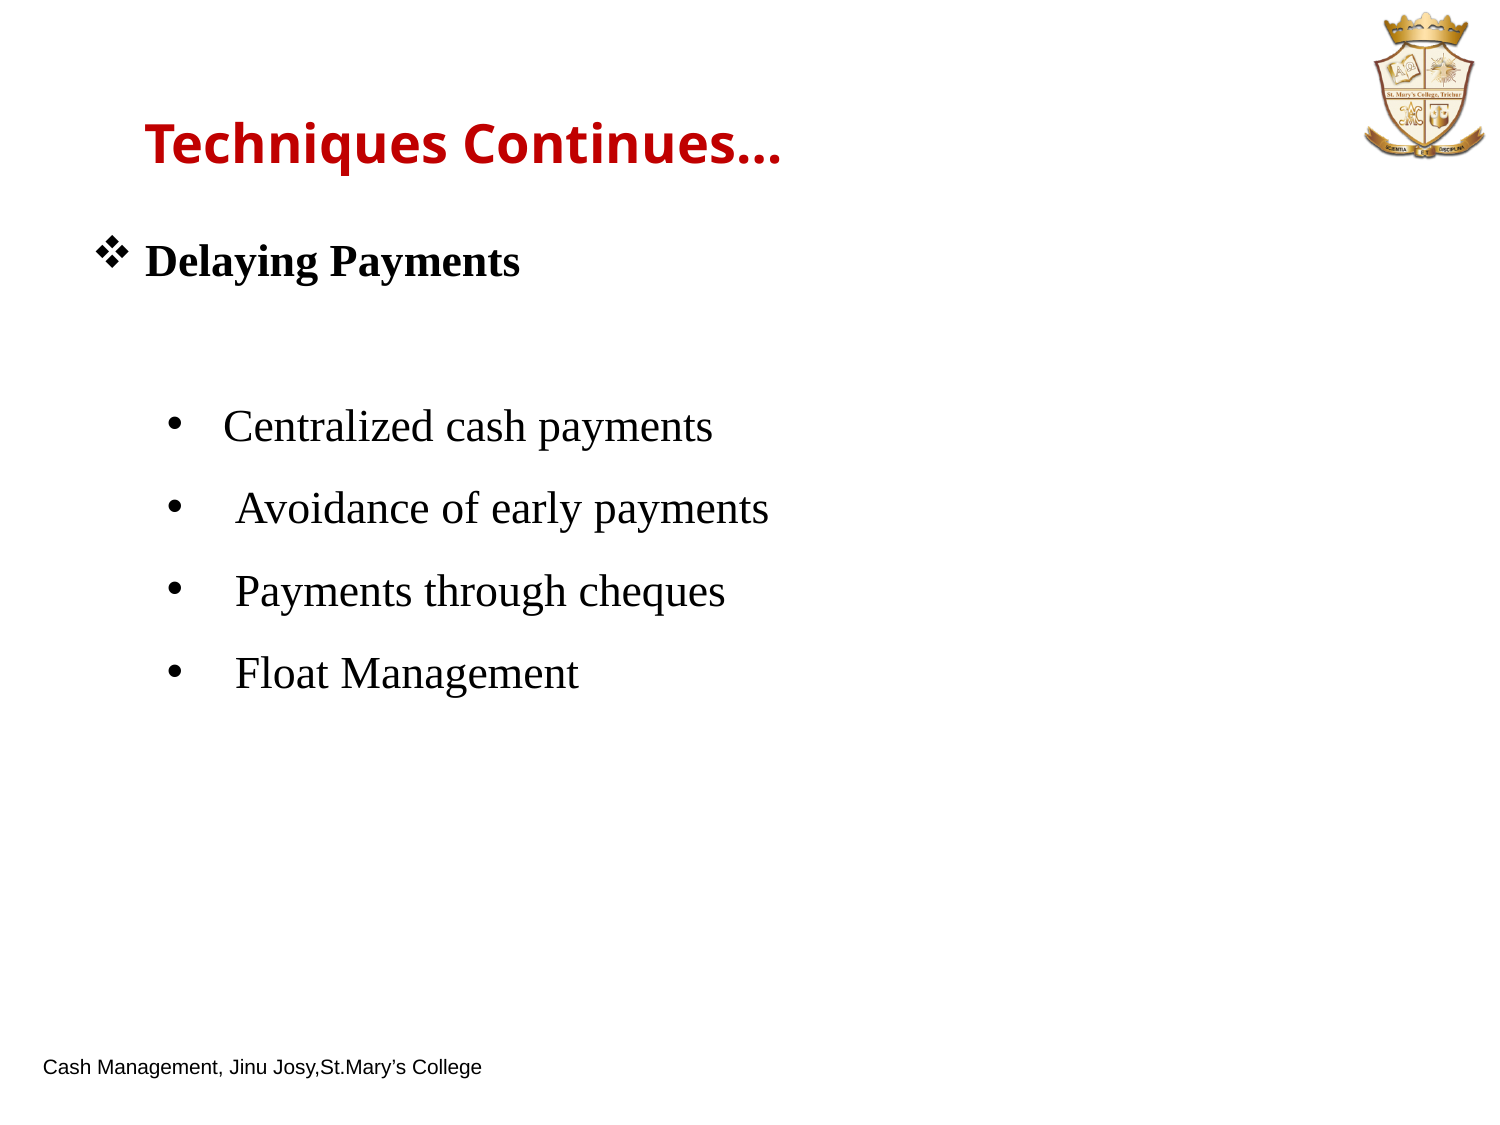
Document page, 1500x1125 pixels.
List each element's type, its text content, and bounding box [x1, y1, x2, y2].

text_box Cash Management, Jinu Josy,St.Mary’s College [28, 1046, 498, 1087]
picture [1342, 0, 1500, 183]
text_box Delaying Payments Centralized cash payments Avoidance of early payments Payments through cheques Float Management [77, 195, 1404, 953]
text_box Techniques Continues… [129, 102, 813, 182]
